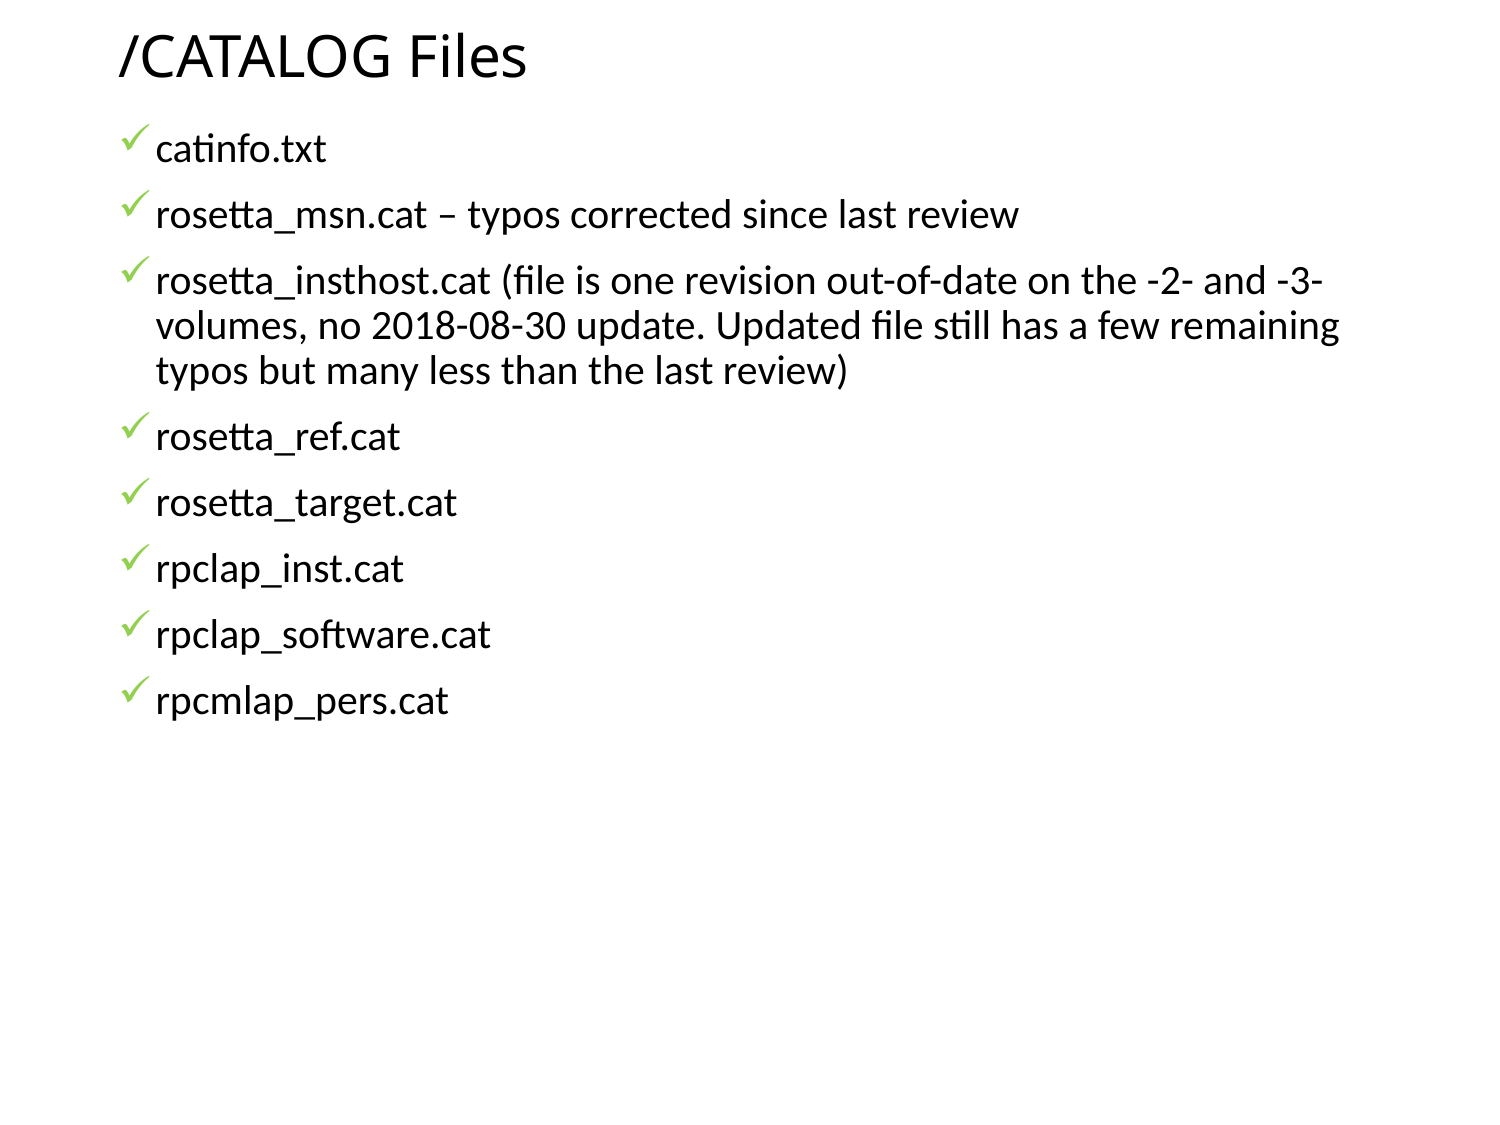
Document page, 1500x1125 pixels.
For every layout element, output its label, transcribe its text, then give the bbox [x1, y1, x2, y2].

title /CATALOG Files [103, 19, 1397, 98]
list catinfo.txt rosetta_msn.cat – typos corrected since last review rosetta_insthost.cat (file is one revision out-of-date on the -2- and -3- volumes, no 2018-08-30 update. Updated file still has a few remaining typos but many less than the last review) rosetta_ref.cat rosetta_target.cat rpclap_inst.cat rpclap_software.cat rpcmlap_pers.cat [103, 119, 1440, 1110]
